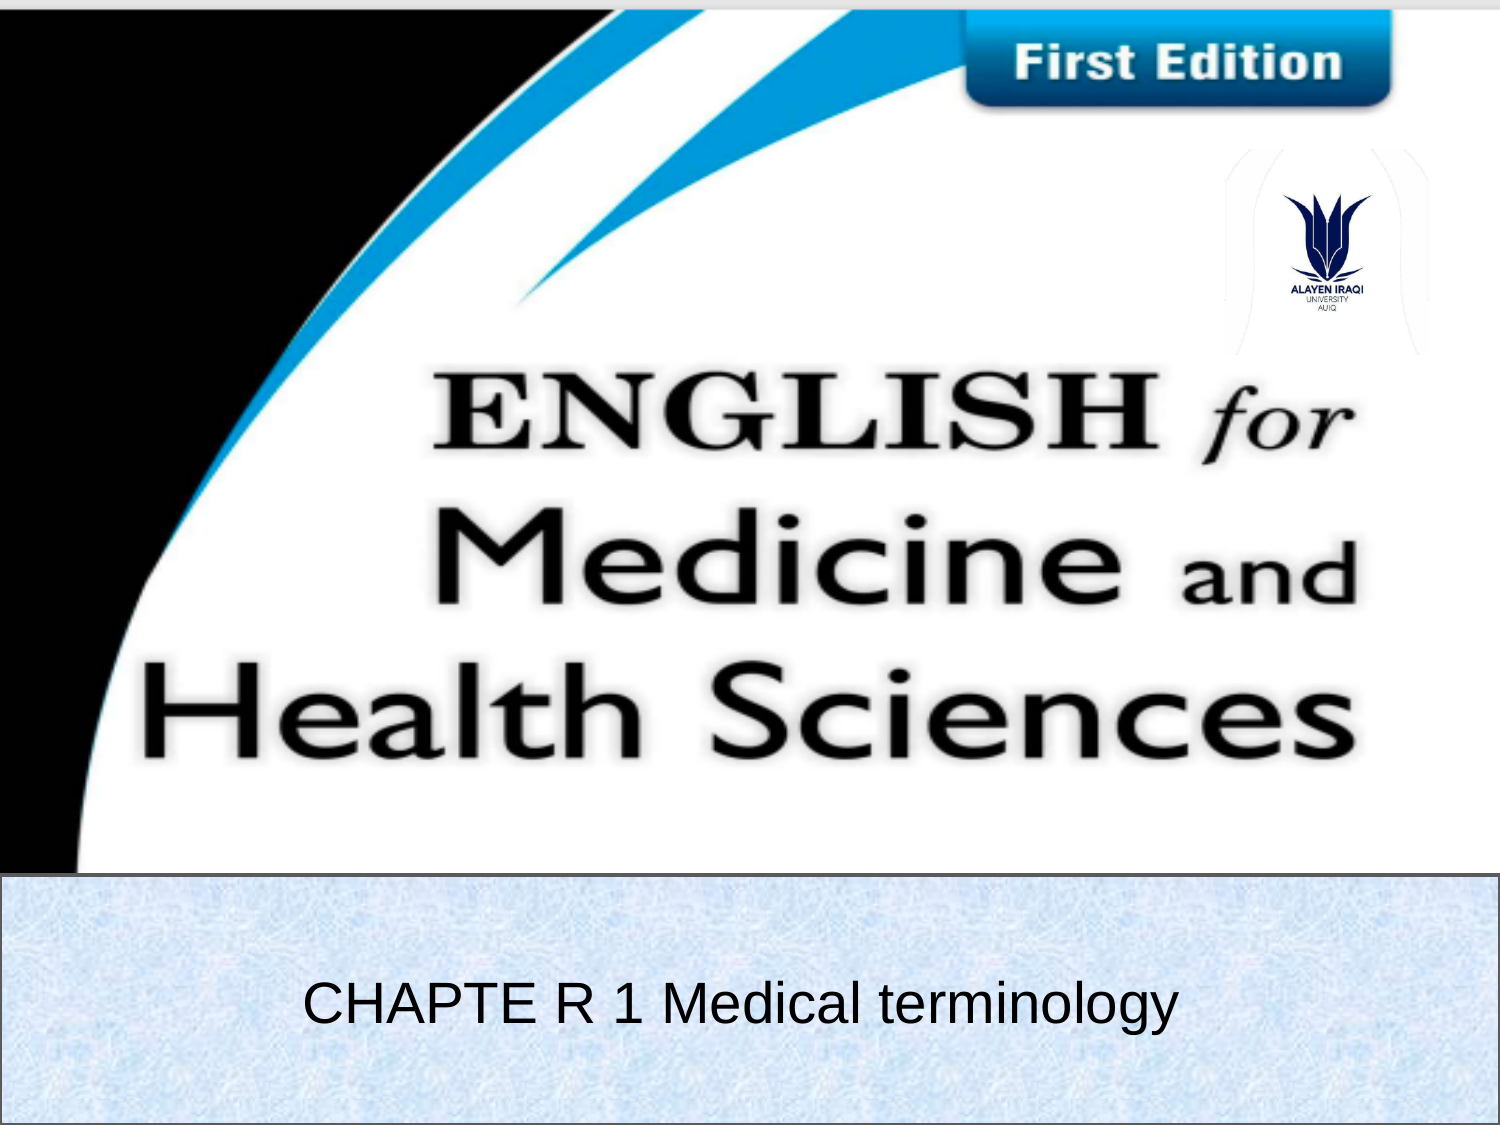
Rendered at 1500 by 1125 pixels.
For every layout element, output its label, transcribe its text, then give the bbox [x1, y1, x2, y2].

picture [0, 0, 1500, 876]
text_box CHAPTE R 1 Medical terminology [0, 876, 1500, 1125]
